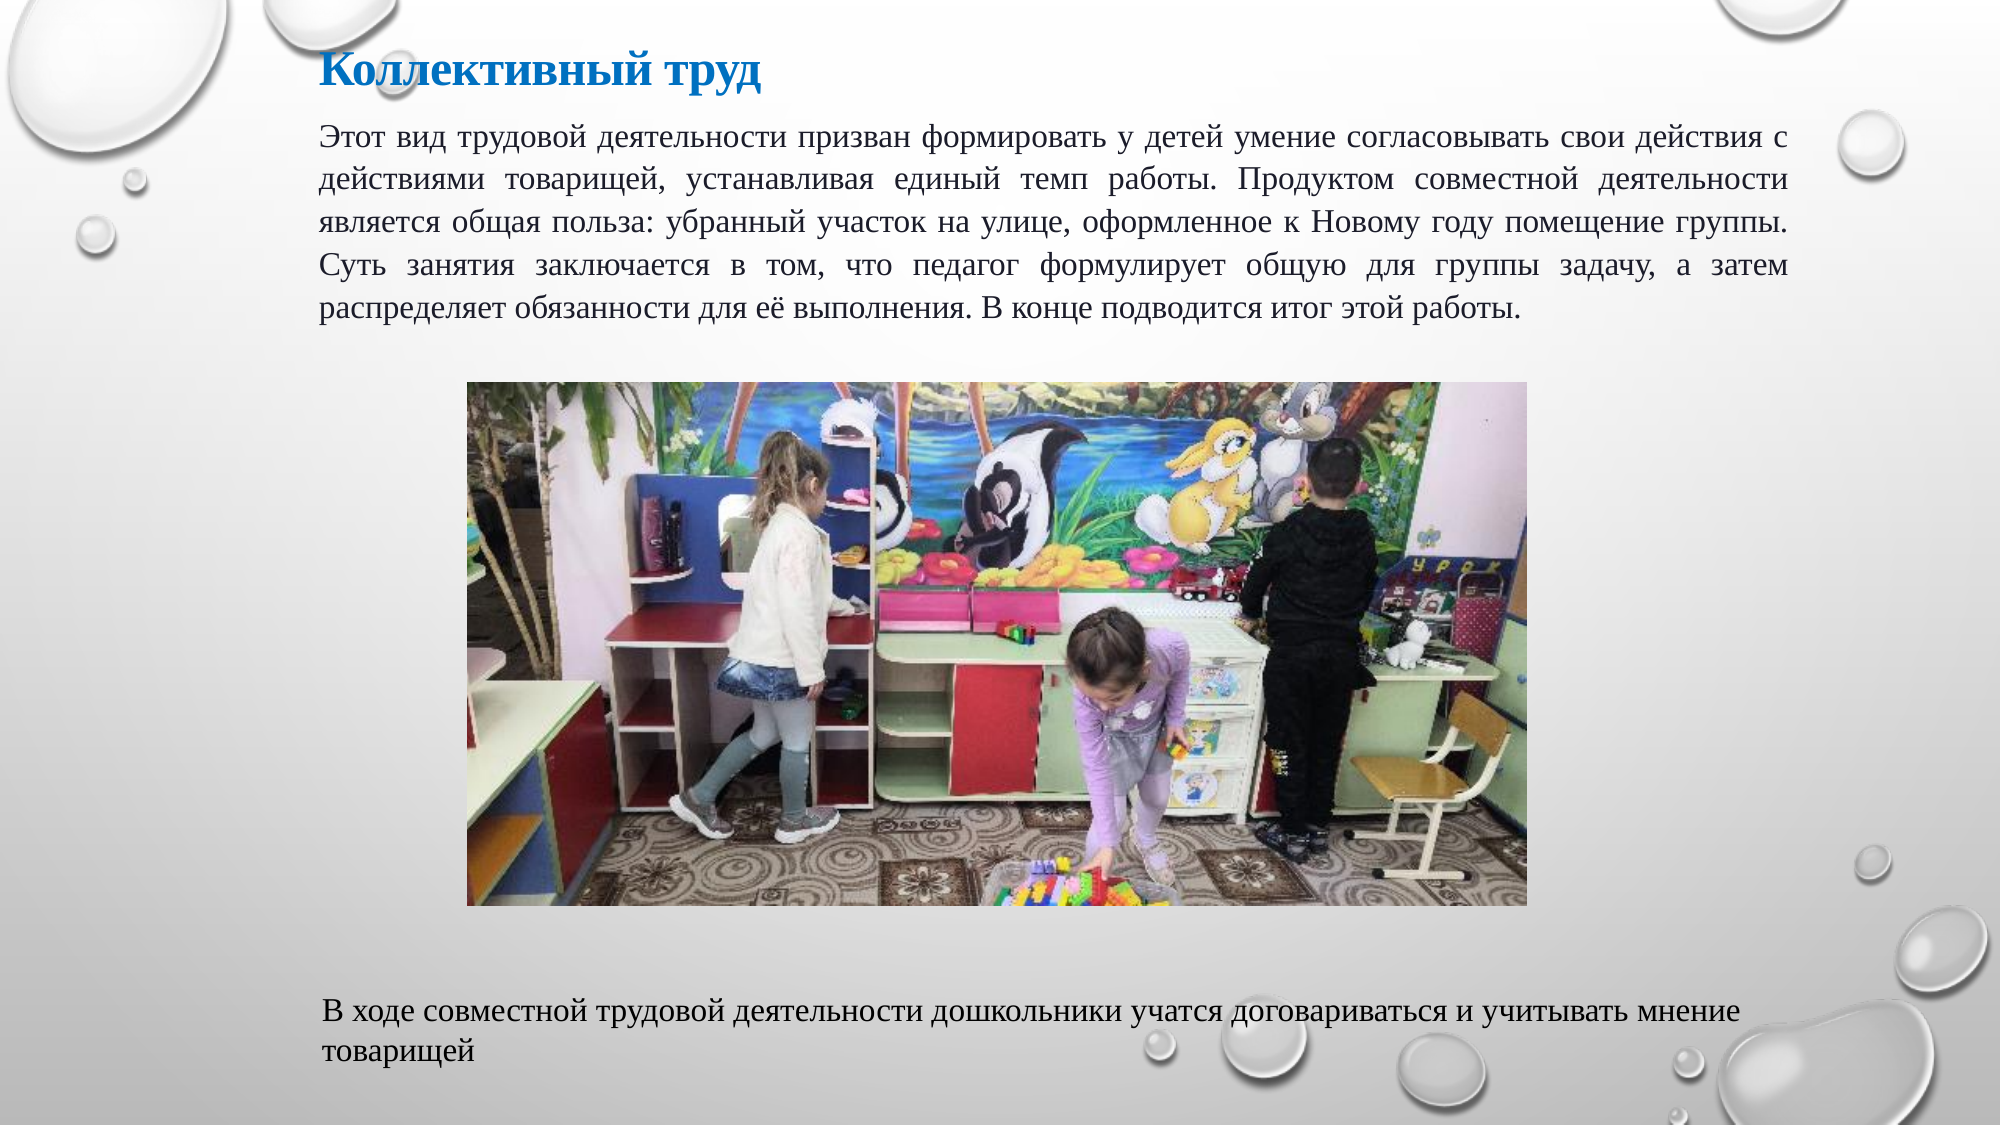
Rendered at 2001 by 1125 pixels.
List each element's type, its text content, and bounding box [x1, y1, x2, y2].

text_box Коллективный труд Этот вид трудовой деятельности призван формировать у детей умение согласовывать свои действия с действиями товарищей, устанавливая единый темп работы. Продуктом совместной деятельности является общая польза: убранный участок на улице, оформленное к Новому году помещение группы. Суть занятия заключается в том, что педагог формулирует общую для группы задачу, а затем распределяет обязанности для её выполнения. В конце подводится итог этой работы. [304, 24, 1806, 333]
text_box В ходе совместной трудовой деятельности дошкольники учатся договариваться и учитывать мнение товарищей [307, 981, 1806, 1076]
picture [0, 0, 2000, 1125]
